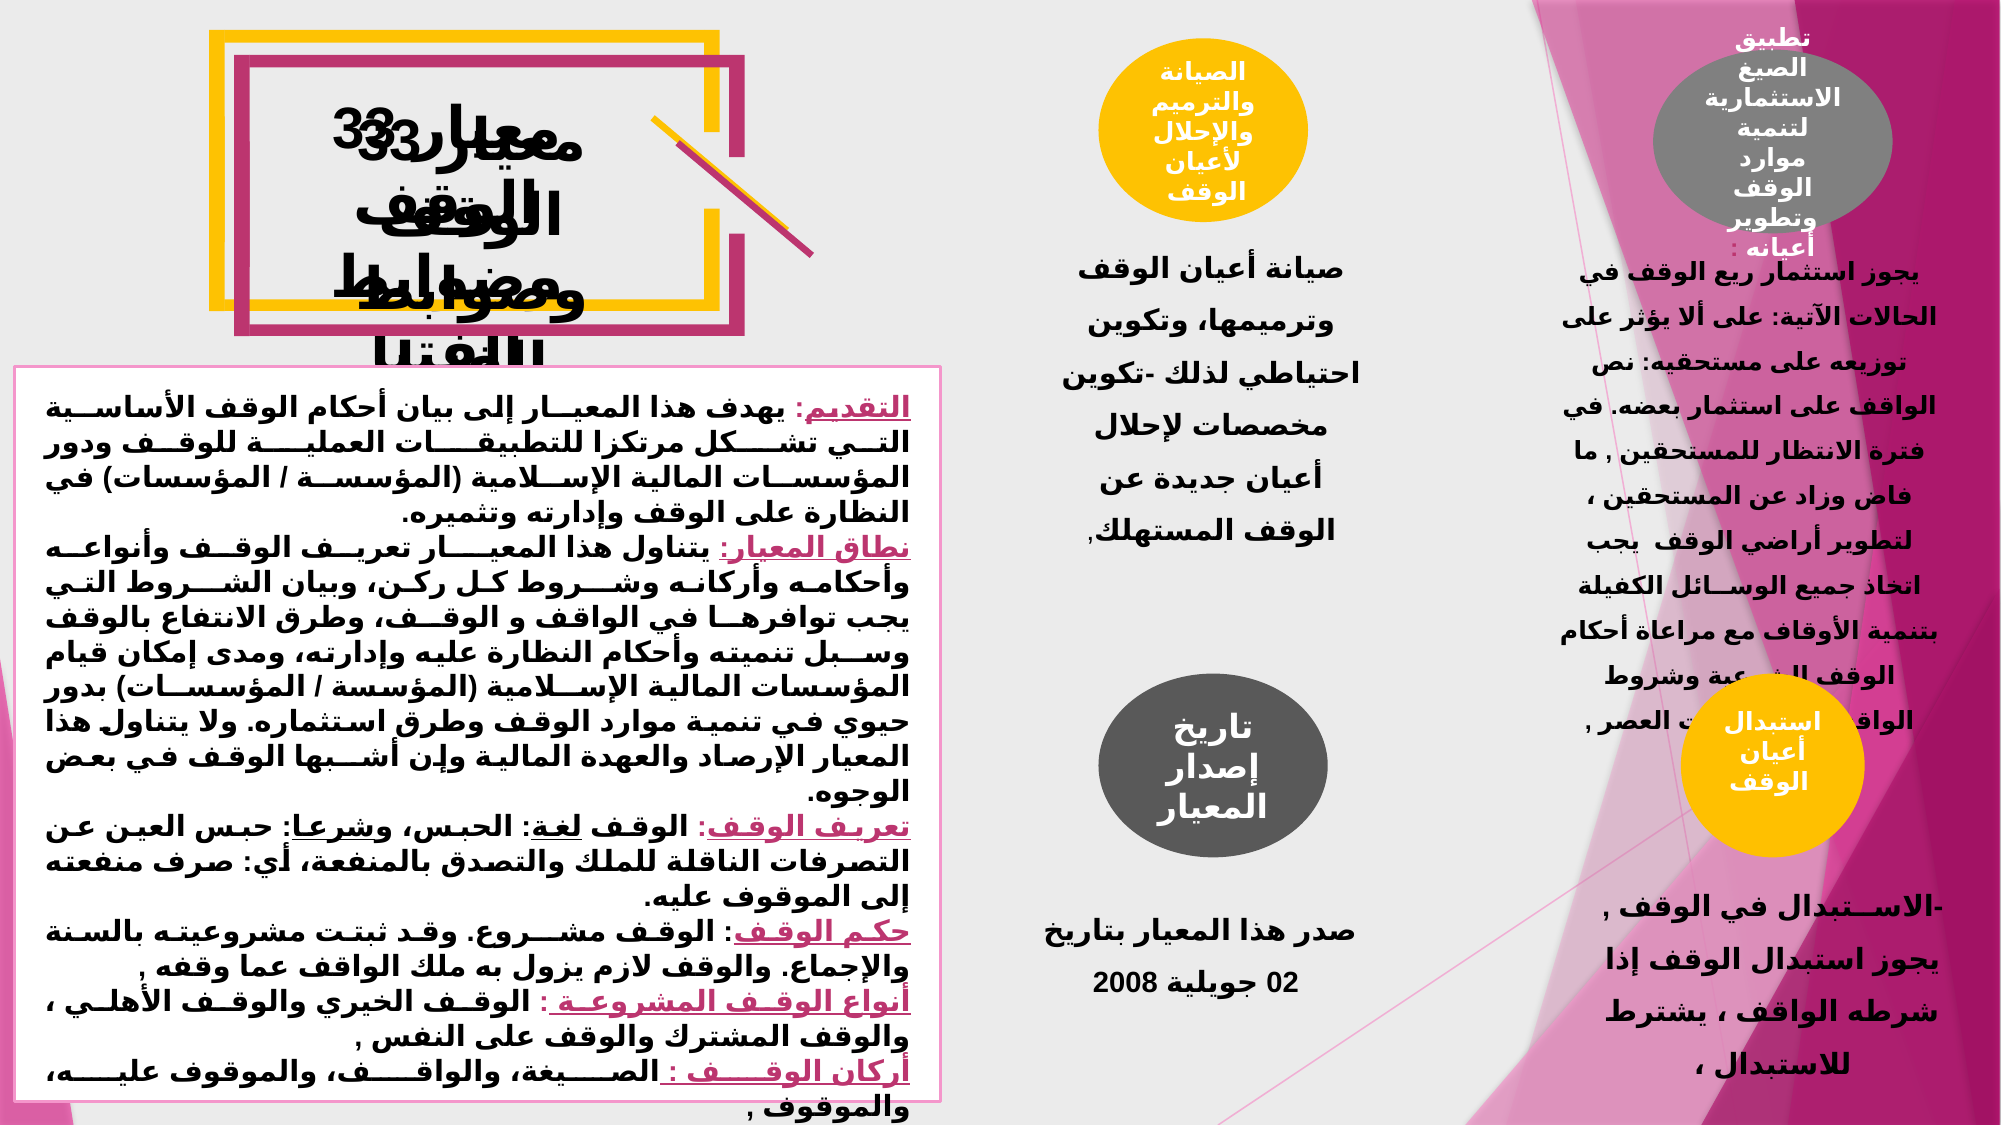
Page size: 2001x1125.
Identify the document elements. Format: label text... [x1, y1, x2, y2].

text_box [233, 54, 833, 337]
text_box صيانة أعيان الوقف وترميمها، وتكوين احتياطي لذلك -تكوين مخصصات لإحلال أعيان جديدة عن الوقف المستهلك, [1046, 224, 1376, 554]
text_box يجوز استثمار ريع الوقف في الحالات الآتية: على ألا يؤثر على توزيعه على مستحقيه: نص الواقف على استثمار بعضه. في فترة الانتظار للمستحقين , ما فاض وزاد عن المستحقين ، لتطوير أراضي الوقف يجب اتخاذ جميع الوســائل الكفيلة بتنمية الأوقاف مع مراعاة أحكام الوقف الشرعية وشروط الواقفين ومتطلبات العصر , [1540, 233, 1959, 742]
text_box استبدال أعيان الوقف [1679, 672, 1867, 859]
text_box تطبيق الصيغ الاستثمارية لتنمية موارد الوقف وتطوير أعيانه : [1651, 47, 1895, 235]
text_box تاريخ إصدار المعيار [1096, 672, 1330, 859]
text_box صدر هذا المعيار بتاريخ 02 جويلية 2008 [1010, 833, 1382, 1007]
picture [0, 2, 976, 1125]
text_box الصيانة والترميم والإحلال لأعيان الوقف [1096, 36, 1310, 224]
text_box -الاســتبدال في الوقف , يجوز استبدال الوقف إذا شرطه الواقف ، يشترط للاستبدال ، [1586, 862, 1959, 1088]
